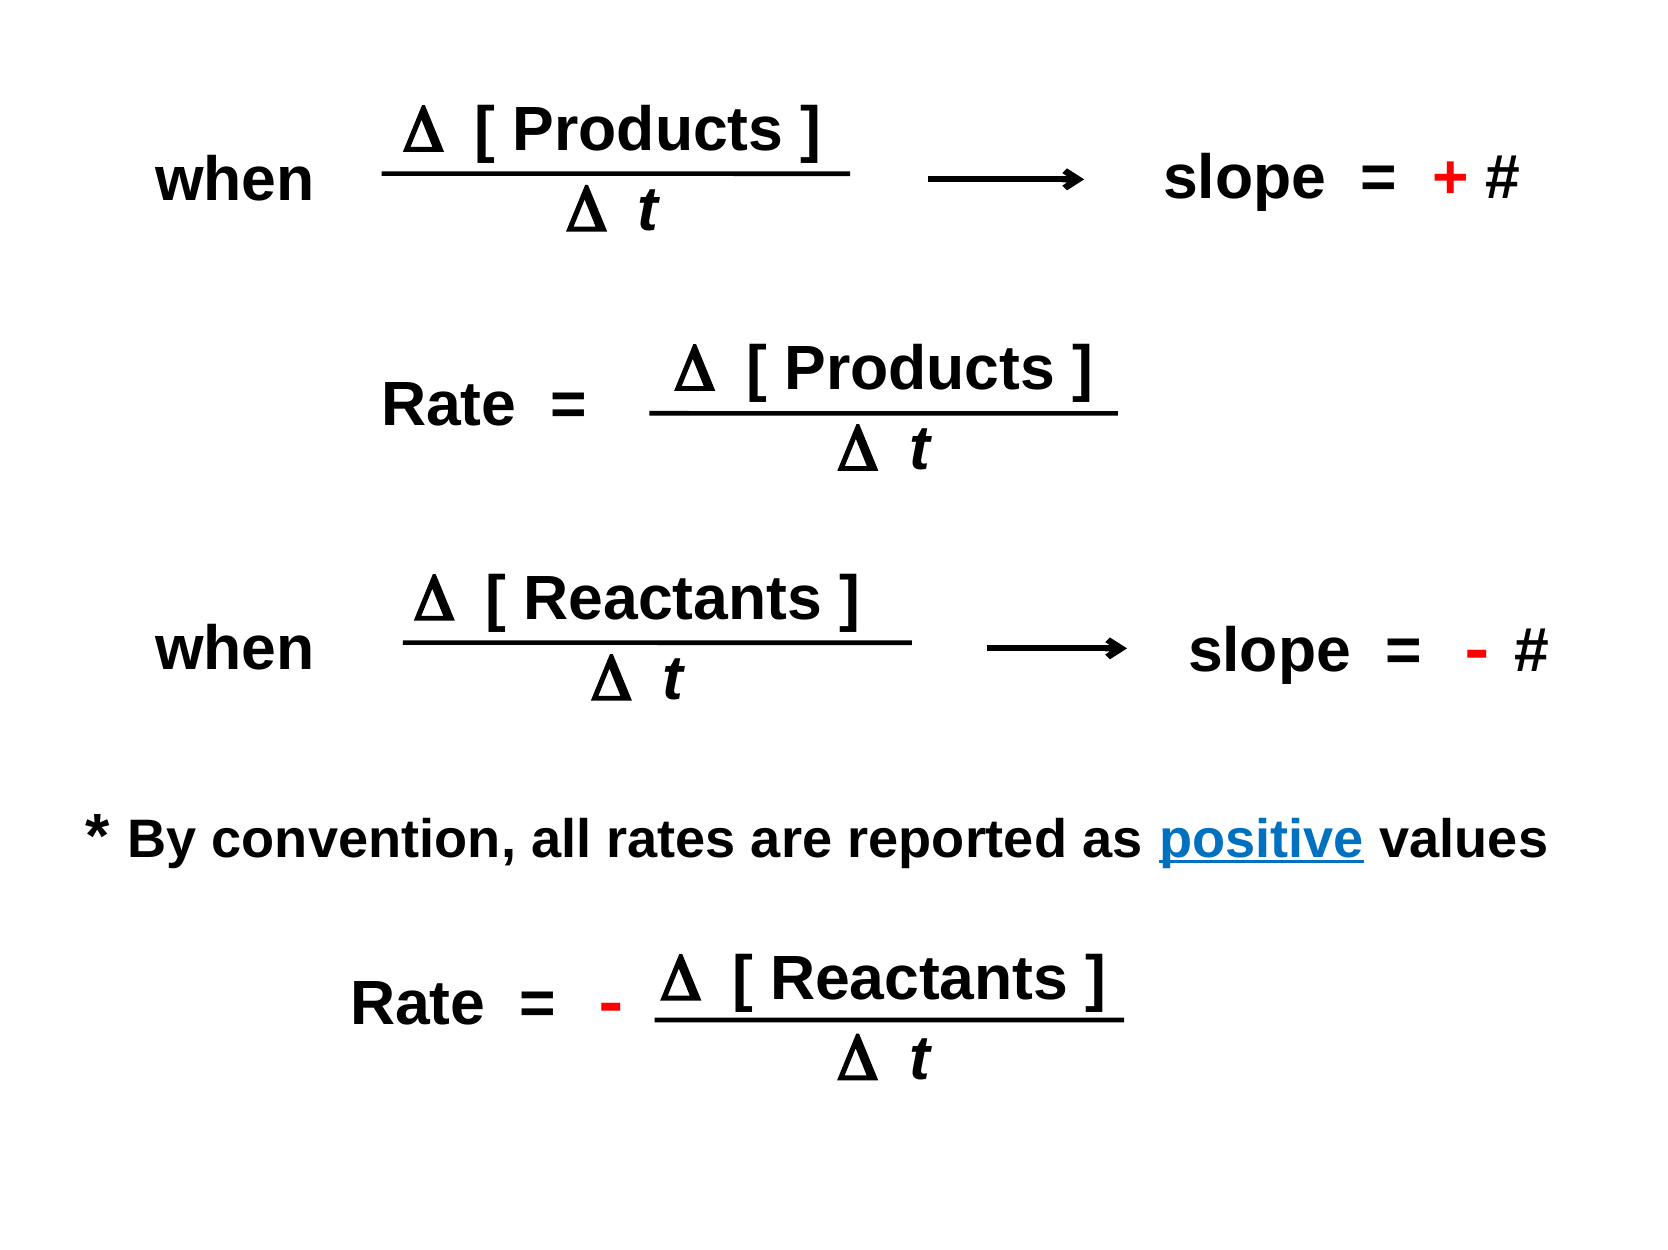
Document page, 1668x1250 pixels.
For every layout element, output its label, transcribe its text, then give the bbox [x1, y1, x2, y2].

text_box * By convention, all rates are reported as positive values [71, 787, 1609, 877]
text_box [140, 545, 1599, 723]
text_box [334, 924, 1284, 1103]
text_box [366, 315, 1243, 480]
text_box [140, 76, 1541, 254]
